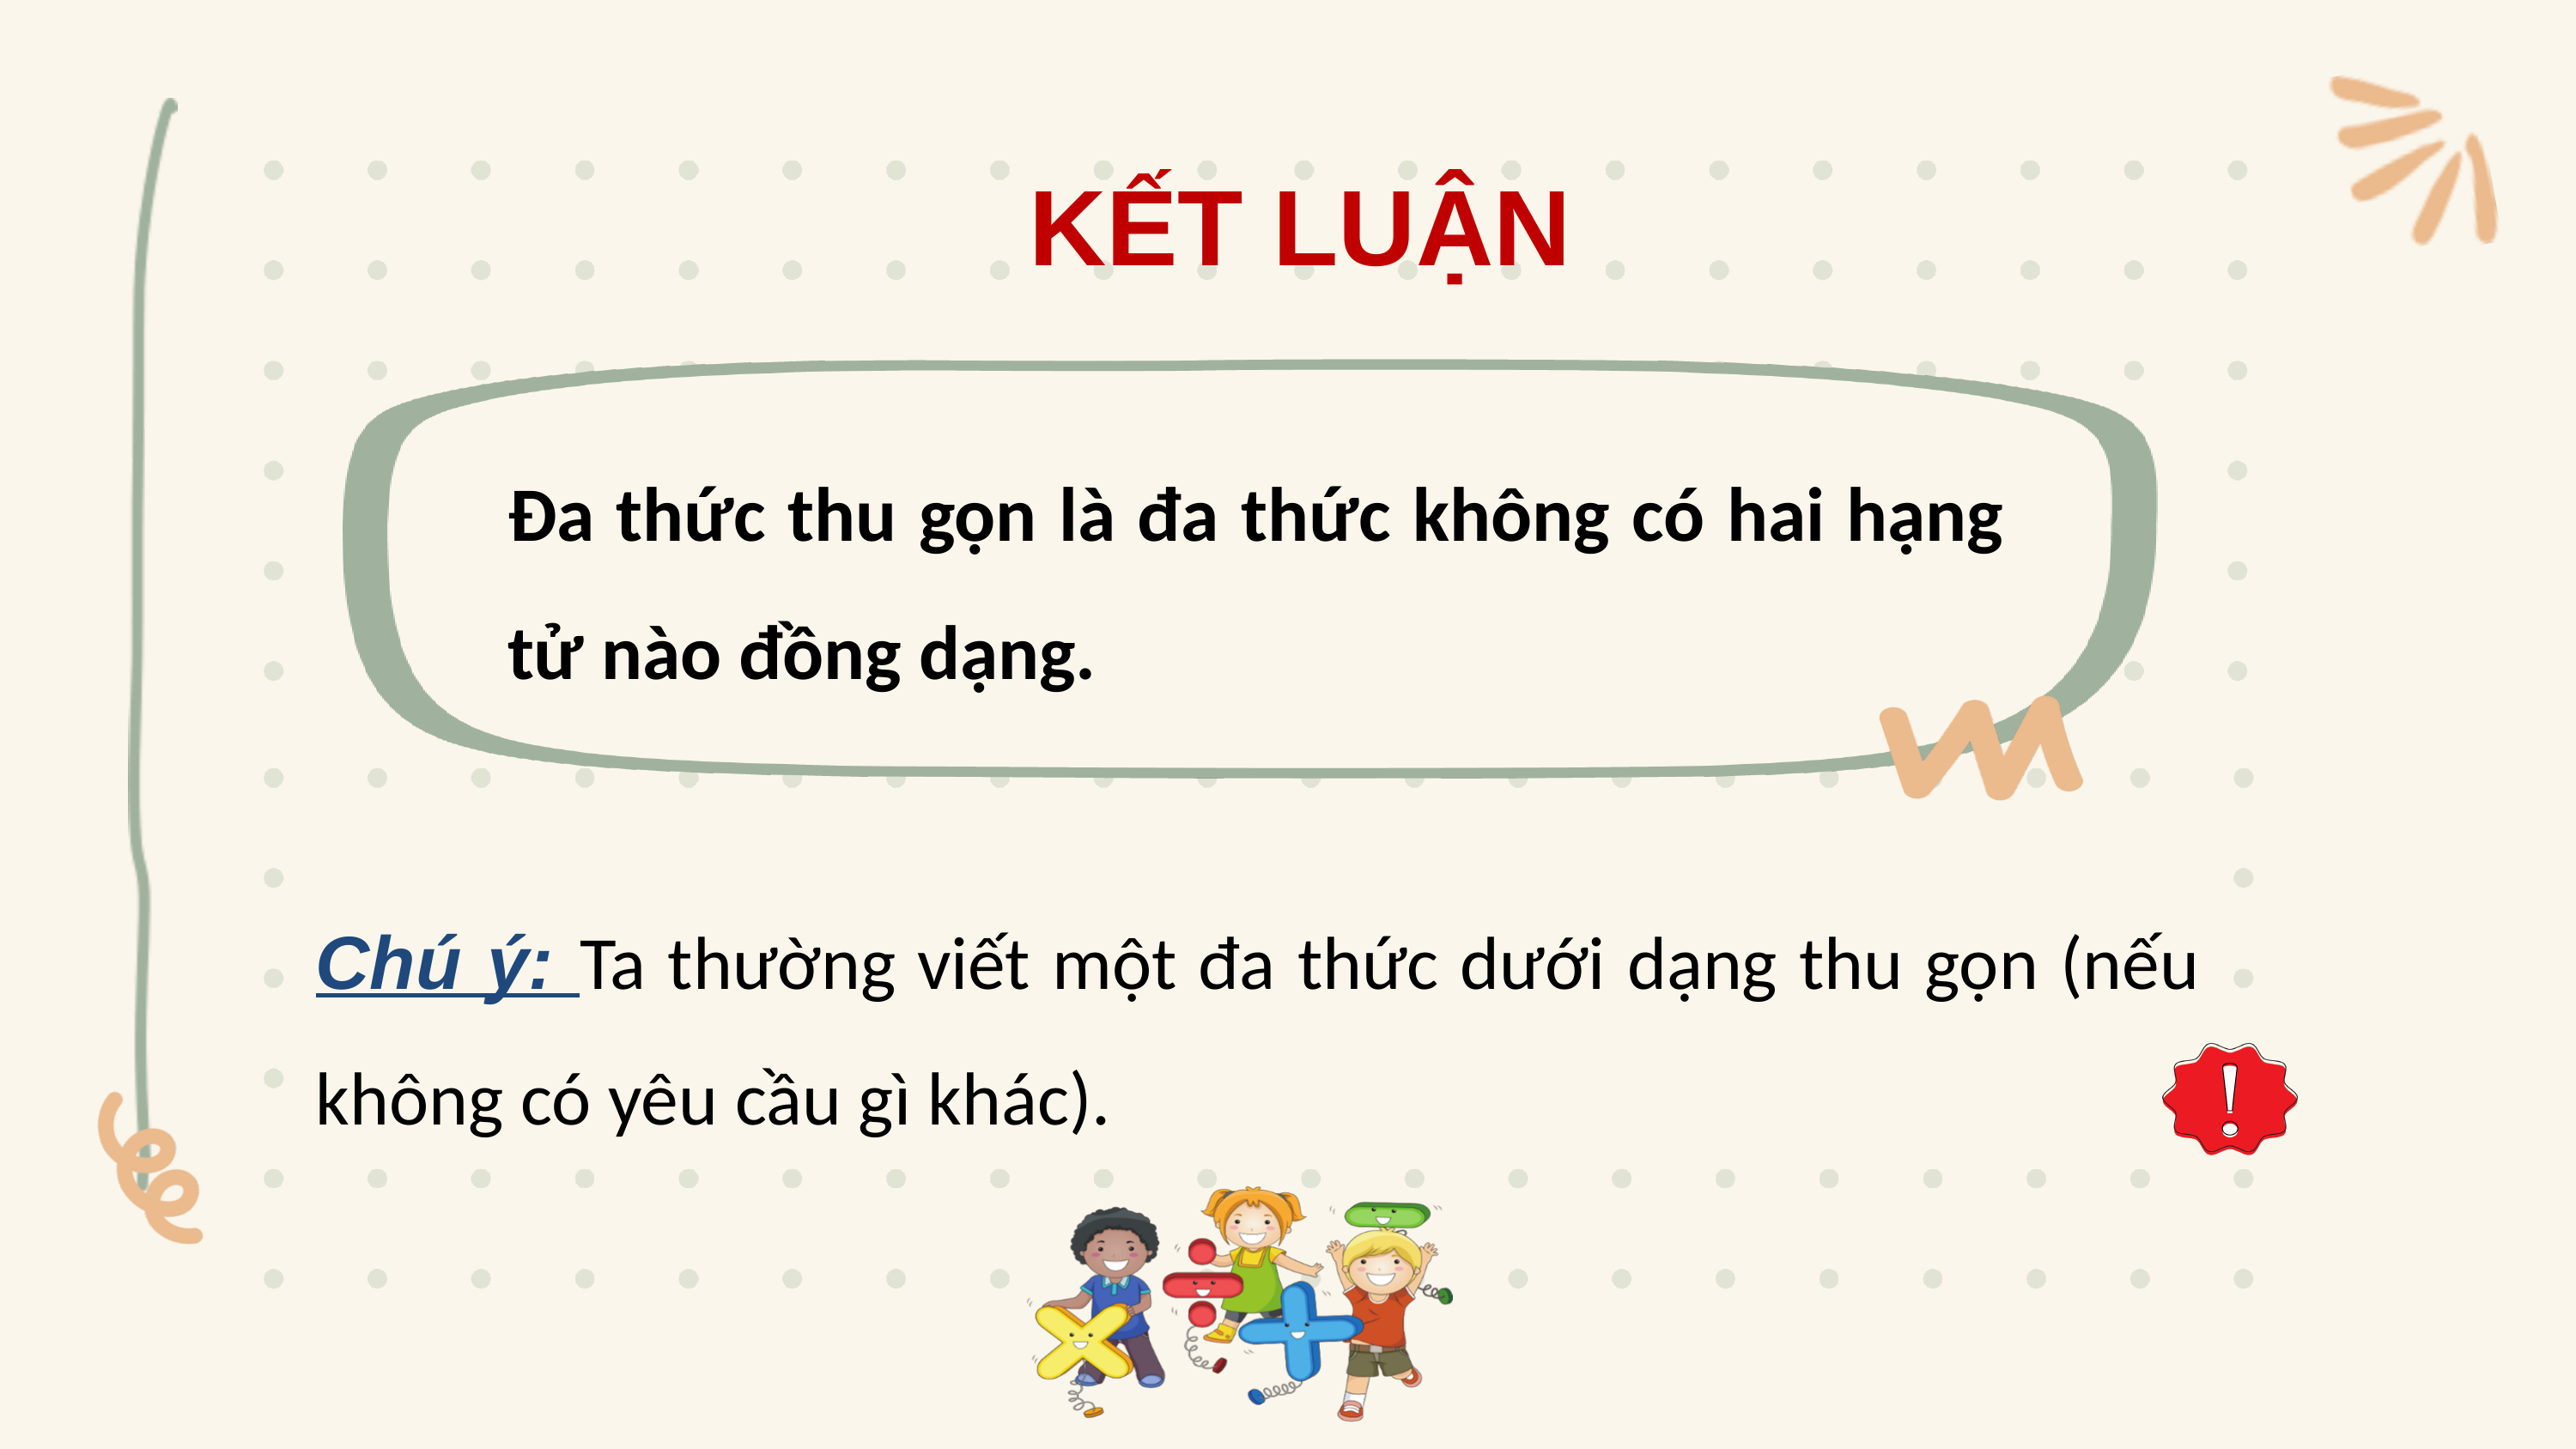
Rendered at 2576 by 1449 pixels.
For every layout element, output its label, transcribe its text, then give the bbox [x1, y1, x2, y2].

text_box KẾT LUẬN [1016, 152, 1584, 294]
text_box [1293, 159, 2248, 682]
picture [2162, 1042, 2298, 1156]
picture [2324, 52, 2503, 267]
picture [1026, 1185, 1453, 1422]
text_box Chú ý: Ta thường viết một đa thức dưới dạng thu gọn (nếu không có yêu cầu gì khác). [302, 863, 2215, 1146]
picture [73, 98, 228, 1264]
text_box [343, 359, 2158, 779]
text_box [263, 767, 1218, 1289]
text_box [263, 159, 1218, 682]
text_box [1300, 1146, 2254, 1289]
picture [1878, 695, 2085, 801]
text_box [1300, 767, 2254, 1040]
